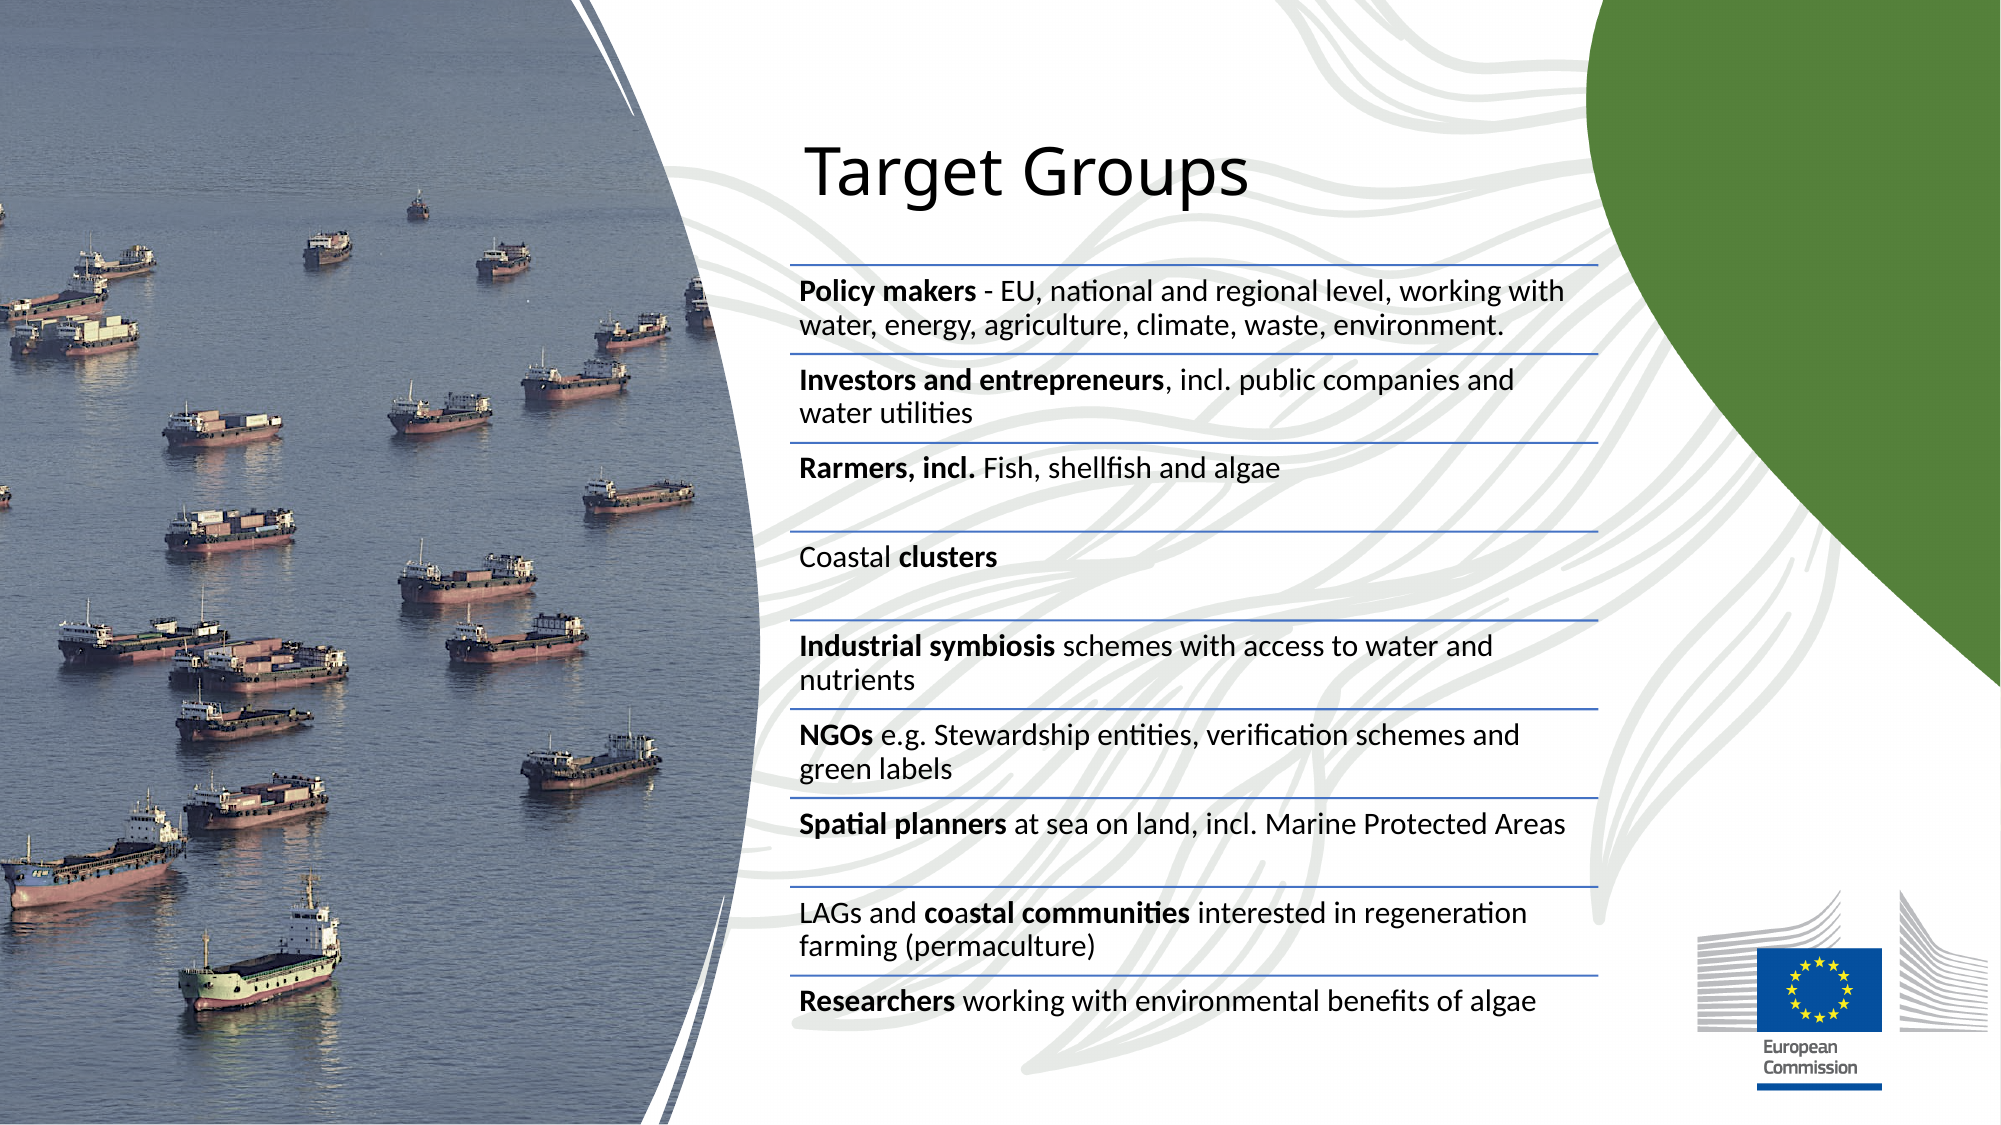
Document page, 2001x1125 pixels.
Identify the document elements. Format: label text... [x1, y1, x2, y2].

title Target Groups [790, 0, 2000, 218]
picture [0, 0, 2001, 1125]
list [790, 265, 1599, 1065]
